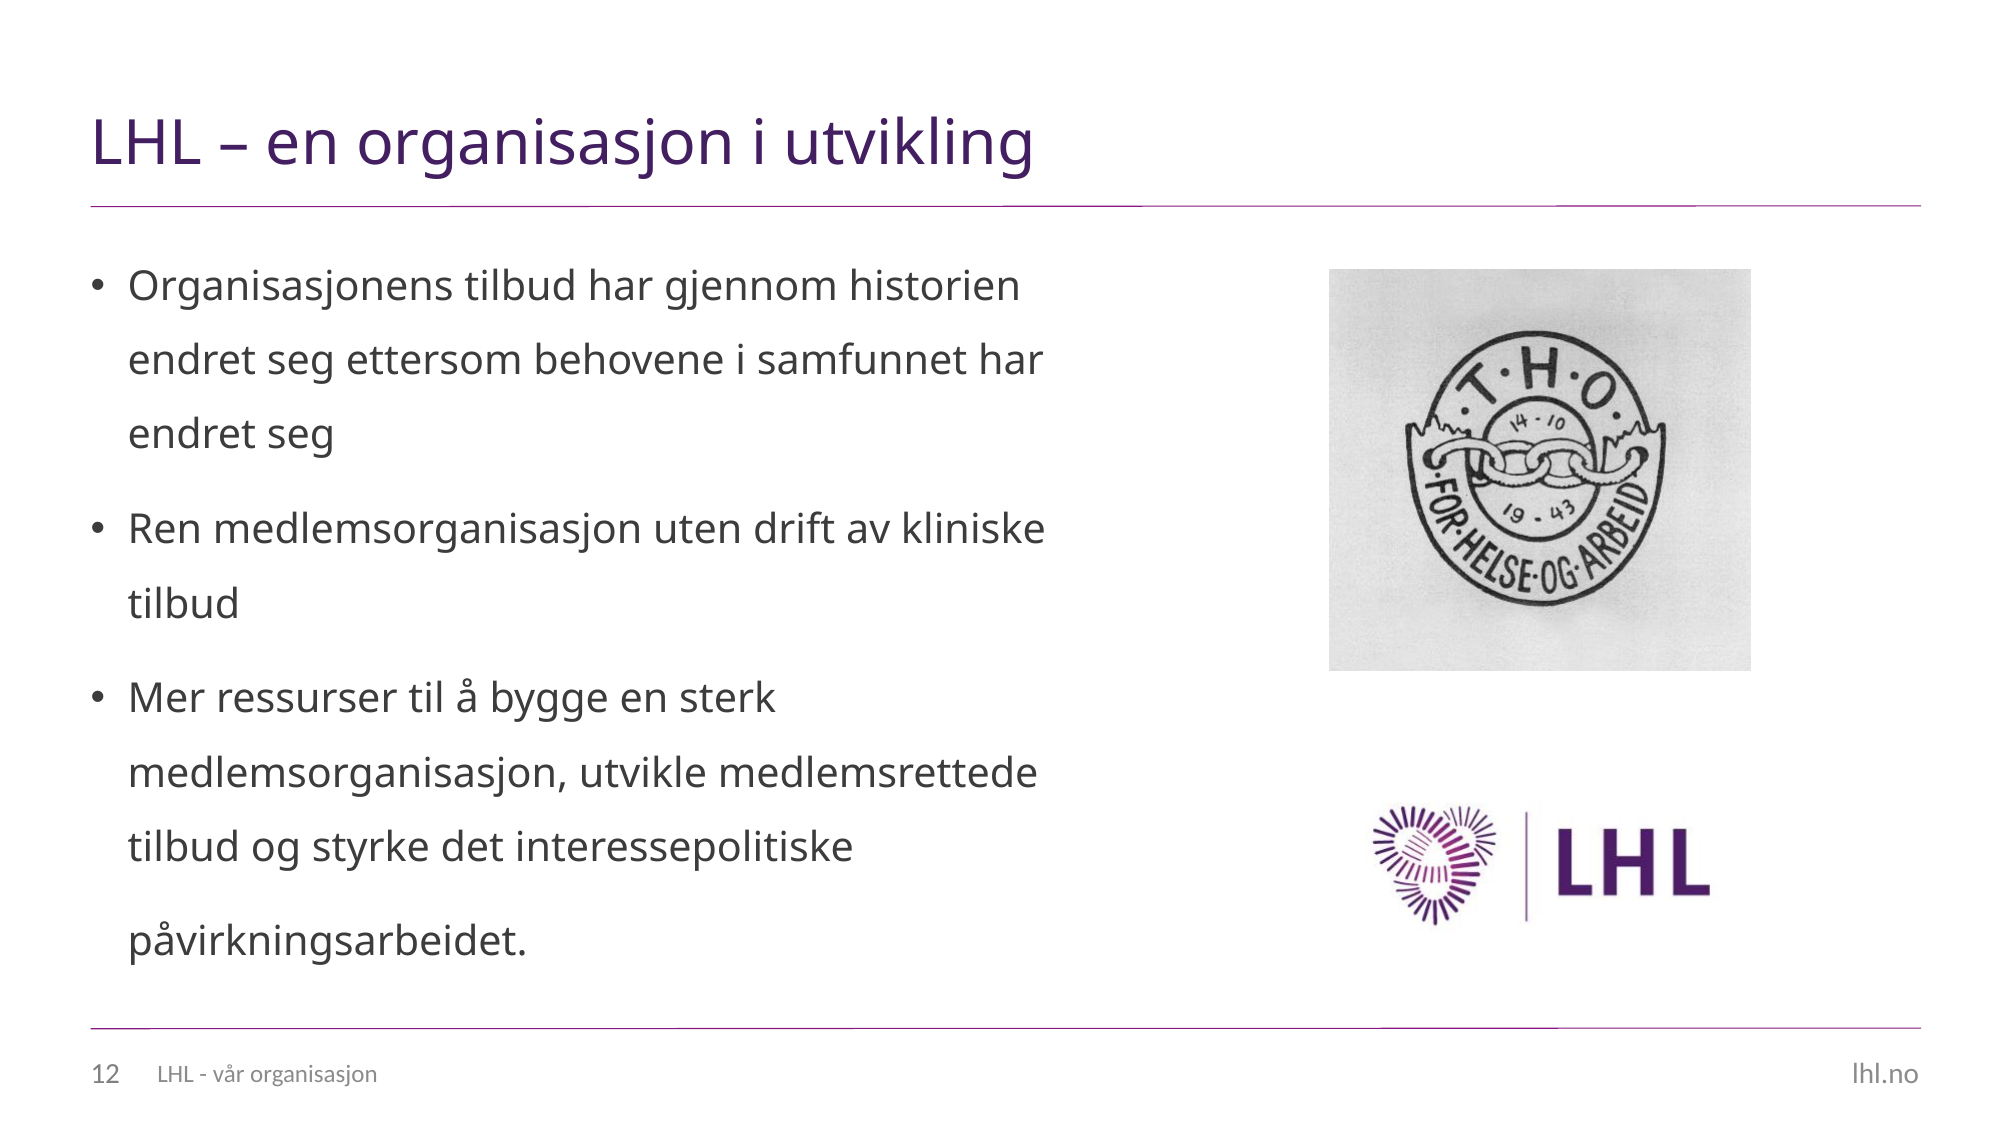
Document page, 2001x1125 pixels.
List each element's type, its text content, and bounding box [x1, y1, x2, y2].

list Organisasjonens tilbud har gjennom historien endret seg ettersom behovene i samfunnet har endret seg Ren medlemsorganisasjon uten drift av kliniske tilbud Mer ressurser til å bygge en sterk medlemsorganisasjon, utvikle medlemsrettede tilbud og styrke det interessepolitiske påvirkningsarbeidet. [90, 234, 1074, 973]
picture [1285, 738, 1850, 975]
title LHL – en organisasjon i utvikling [90, 60, 1922, 179]
slide_number 12 [90, 1042, 157, 1102]
footer LHL - vår organisasjon [157, 1042, 1799, 1103]
picture [1329, 269, 1751, 671]
